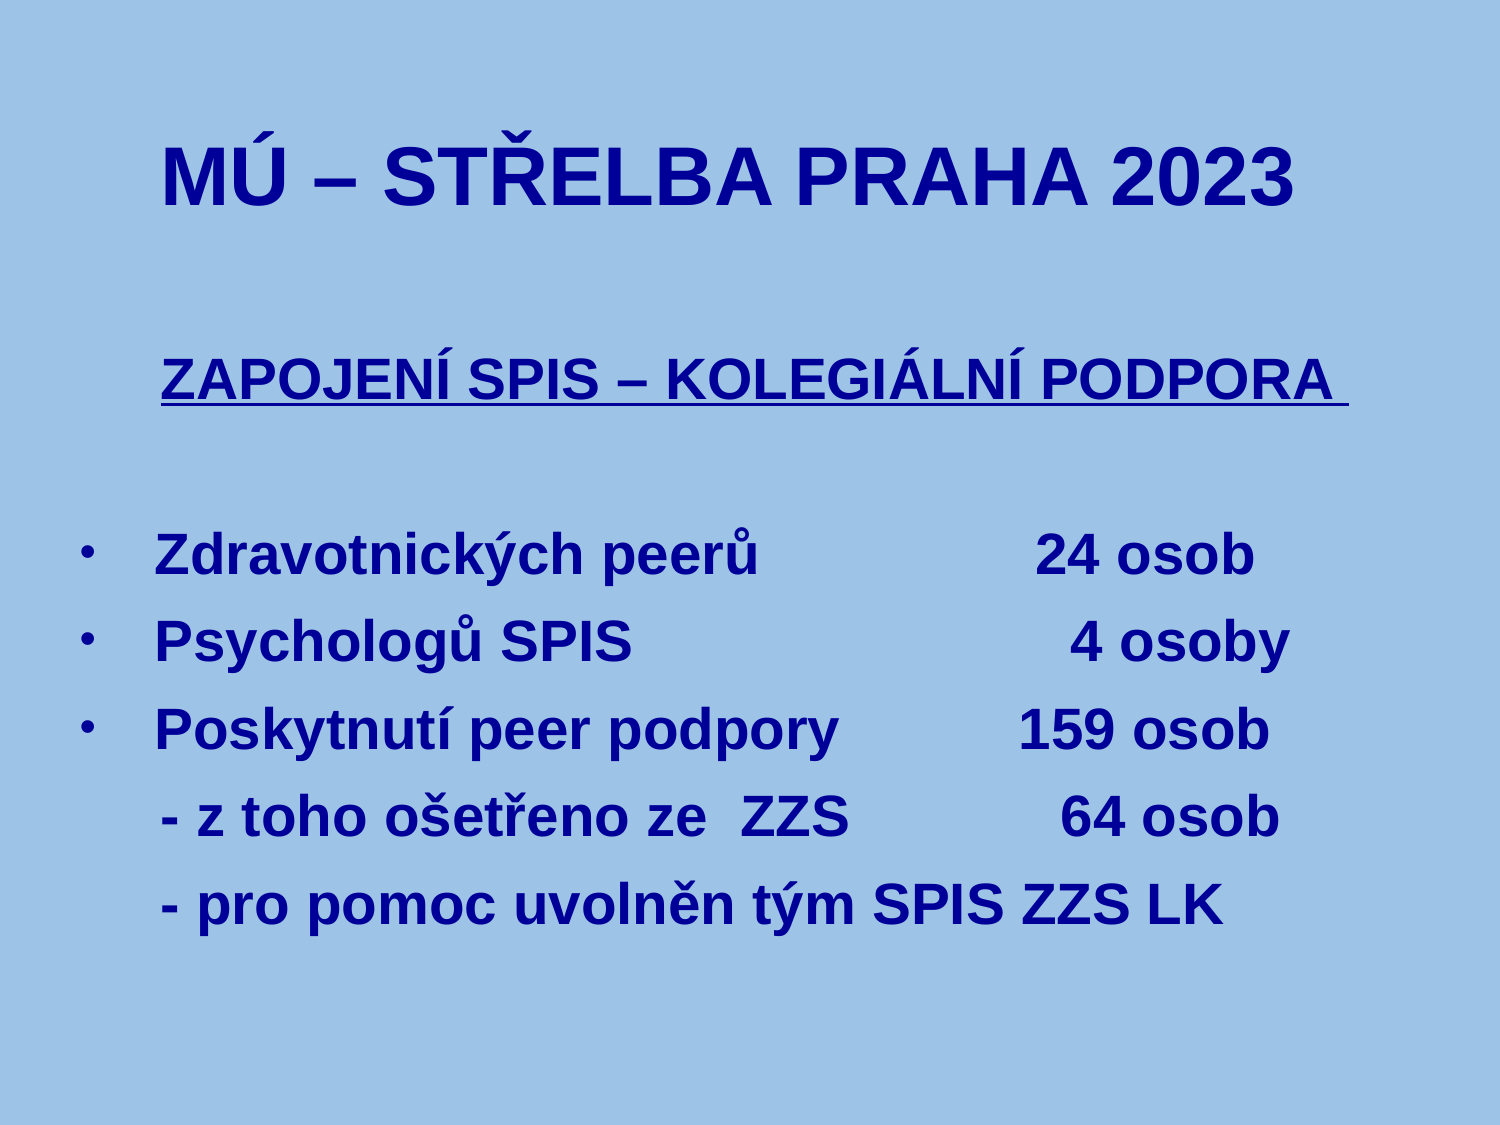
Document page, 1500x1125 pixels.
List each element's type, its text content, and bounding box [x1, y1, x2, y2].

title MÚ – STŘELBA PRAHA 2023 [64, 84, 1415, 273]
text_box ZAPOJENÍ SPIS – KOLEGIÁLNÍ PODPORA Zdravotnických peerů 24 osob Psychologů SPIS 4 osoby Poskytnutí peer podpory 159 osob - z toho ošetřeno ze ZZS 64 osob - pro pomoc uvolněn tým SPIS ZZS LK [64, 333, 1500, 1125]
